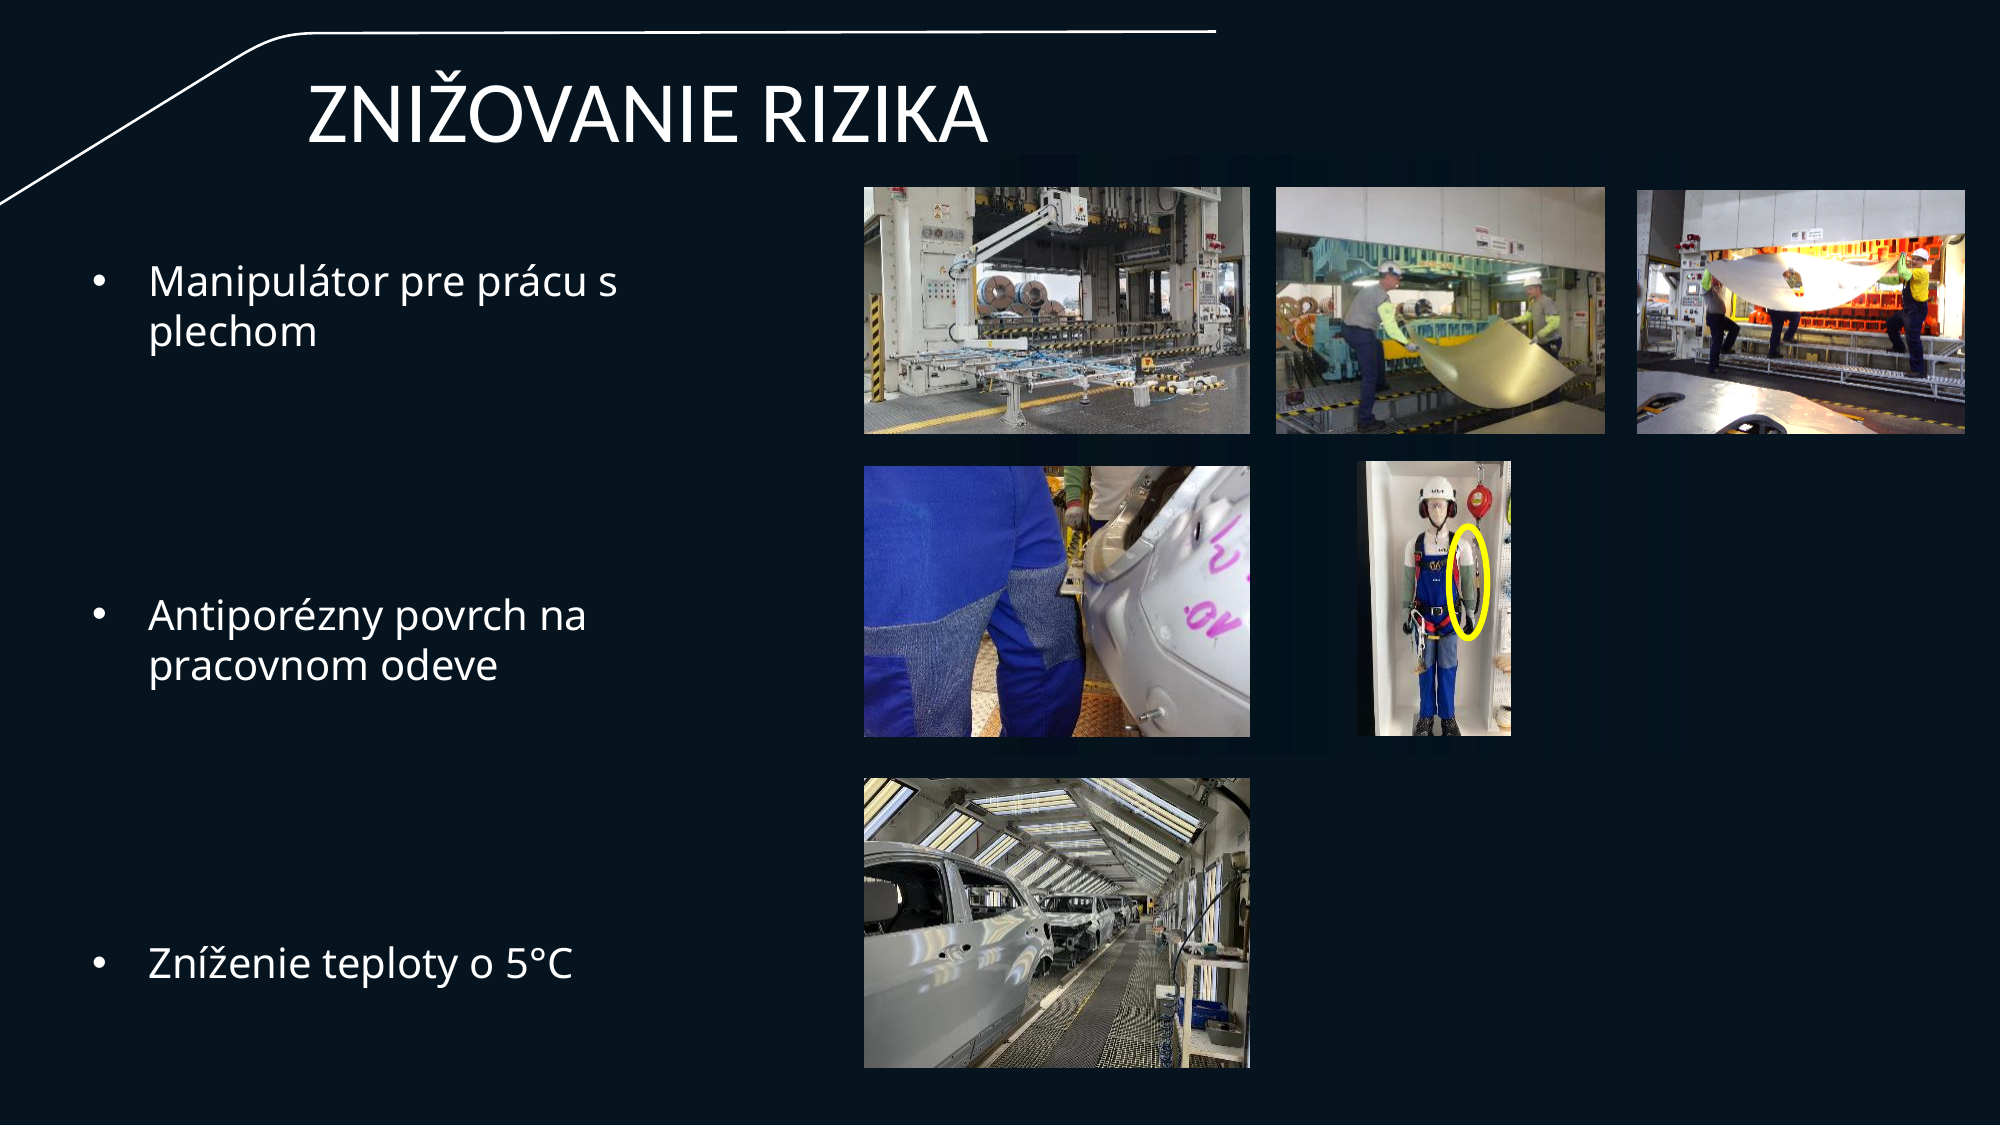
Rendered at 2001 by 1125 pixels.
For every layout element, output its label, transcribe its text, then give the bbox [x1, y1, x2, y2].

list Manipulátor pre prácu s plechom Antiporézny povrch na pracovnom odeve Zníženie teploty o 5°C [77, 247, 757, 983]
text_box [0, 31, 1217, 207]
picture [864, 778, 1250, 1068]
text_box Znižovanie rizika [444, 59, 2000, 144]
picture [864, 154, 1965, 756]
